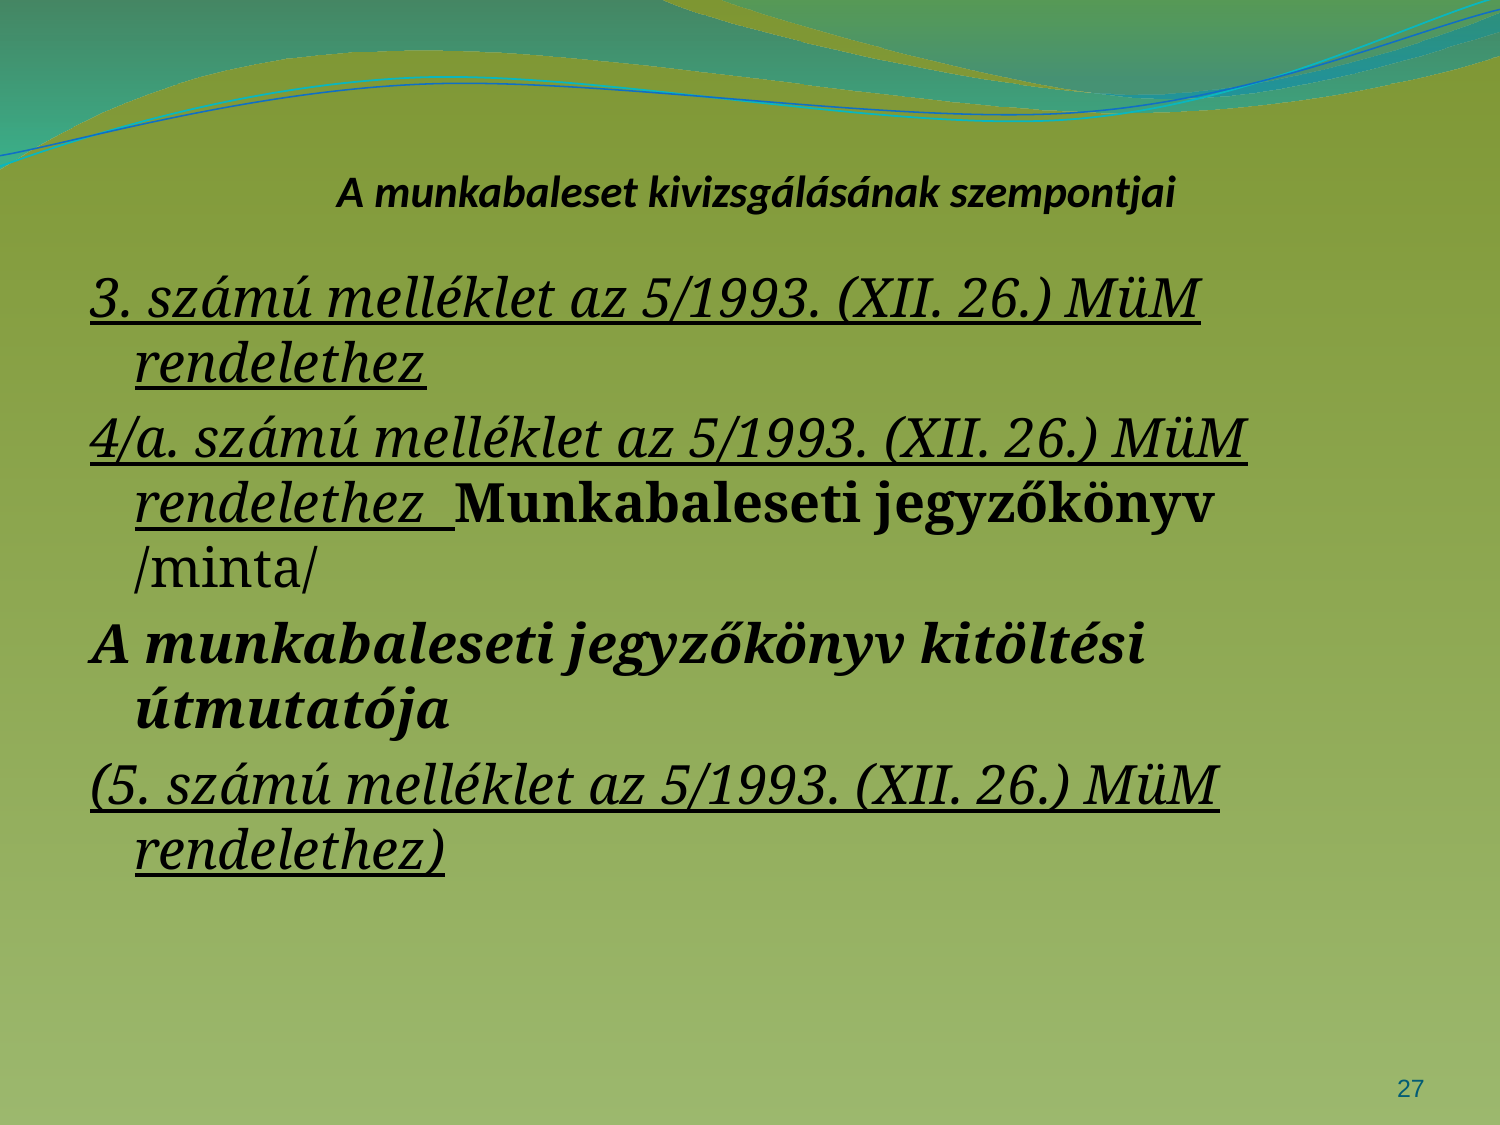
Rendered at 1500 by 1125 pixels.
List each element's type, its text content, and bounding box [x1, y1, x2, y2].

title A munkabaleset kivizsgálásának szempontjai [74, 66, 1426, 221]
list 3. számú melléklet az 5/1993. (XII. 26.) MüM rendelethez 4/a. számú melléklet az 5/1993. (XII. 26.) MüM rendelethez Munkabaleseti jegyzőkönyv /minta/ A munkabaleseti jegyzőkönyv kitöltési útmutatója (5. számú melléklet az 5/1993. (XII. 26.) MüM rendelethez) [74, 255, 1426, 1038]
slide_number 27 [1299, 1042, 1425, 1103]
